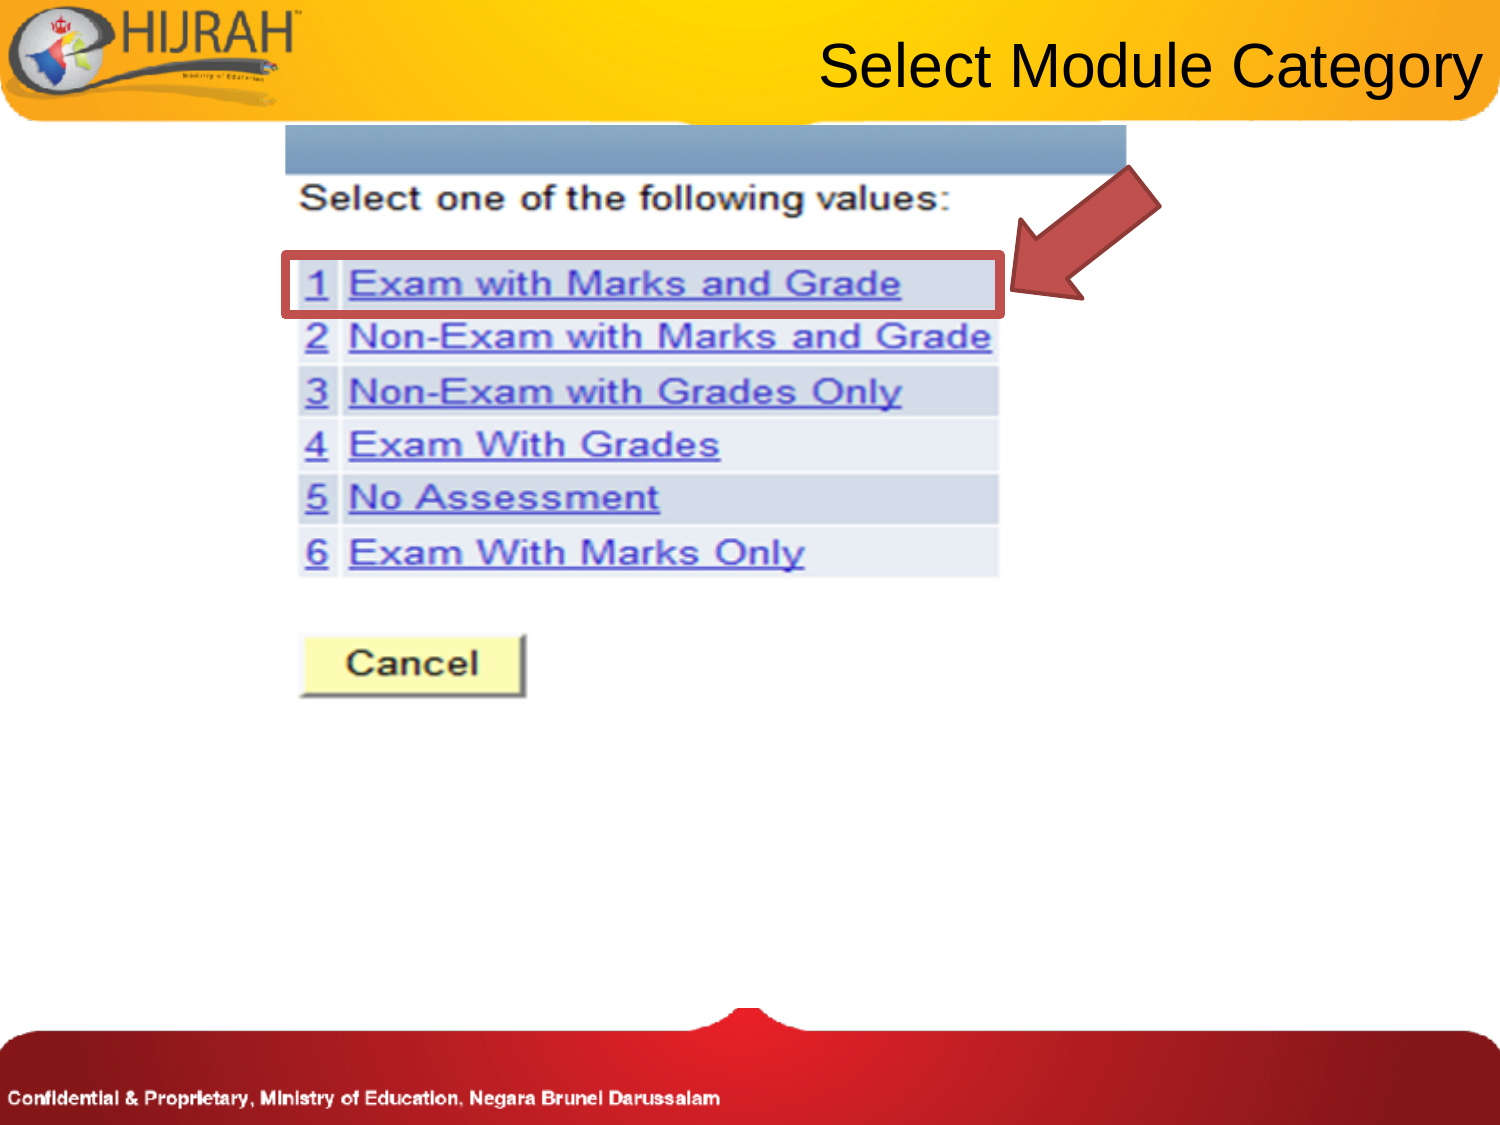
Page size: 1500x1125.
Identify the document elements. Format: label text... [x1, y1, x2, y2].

picture [0, 0, 1500, 1125]
text_box [1138, 175, 1162, 226]
title Select Module Category [324, 0, 1500, 126]
